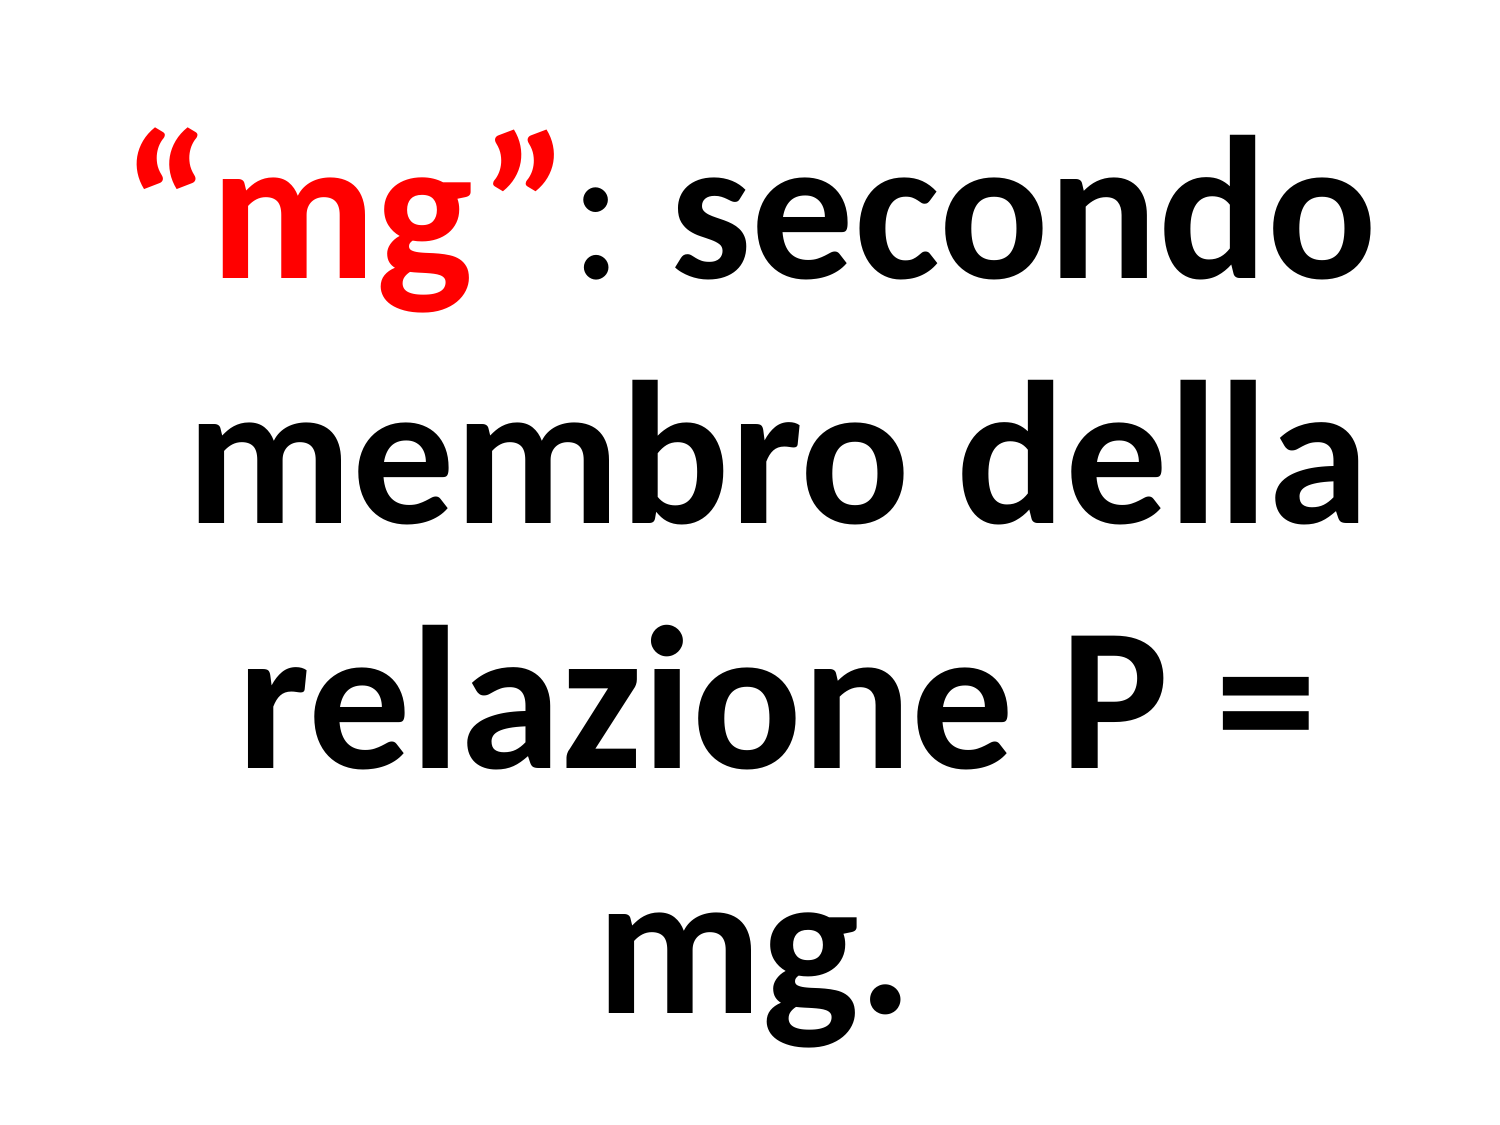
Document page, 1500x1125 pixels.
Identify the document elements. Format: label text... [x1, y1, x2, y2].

list “mg”: secondo membro della relazione P = mg. [75, 66, 1425, 1083]
